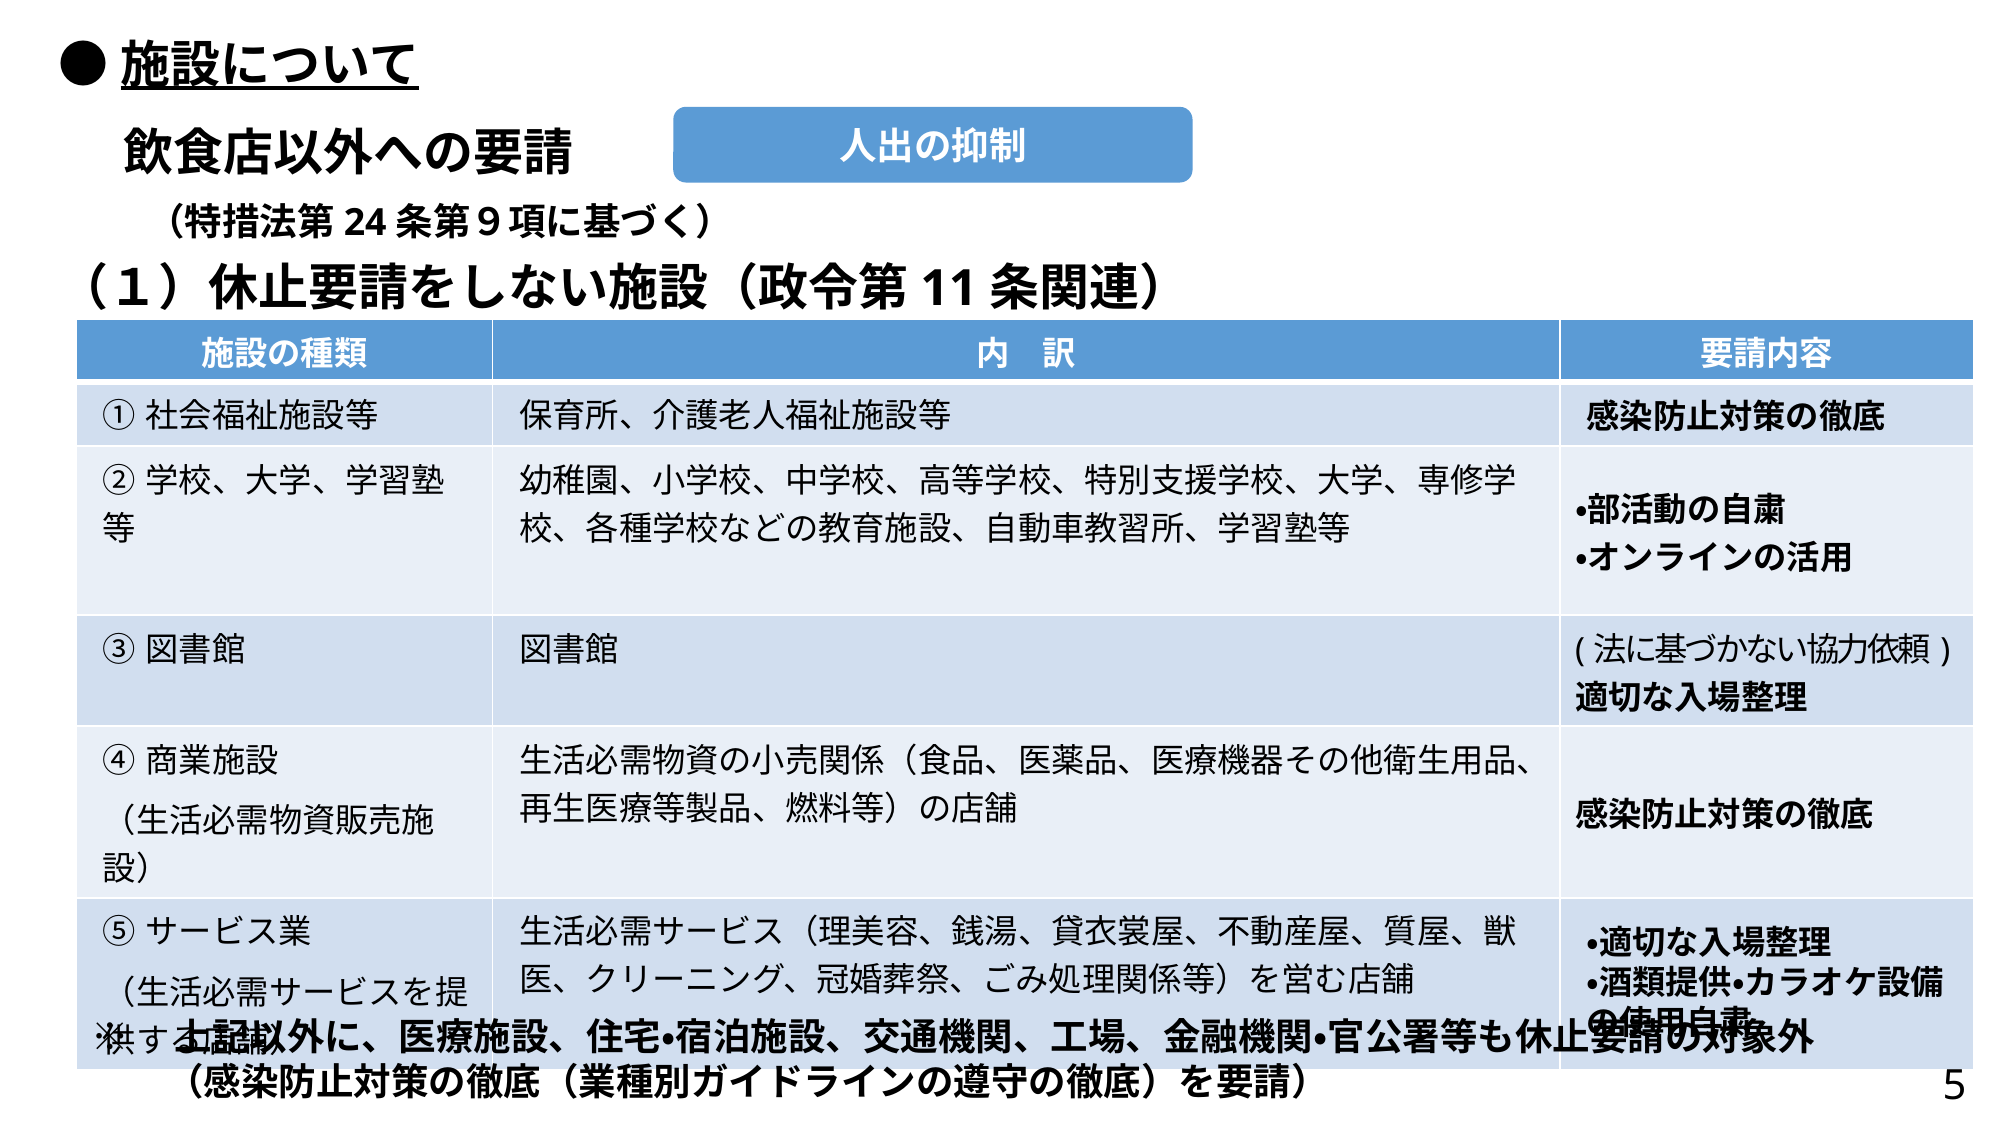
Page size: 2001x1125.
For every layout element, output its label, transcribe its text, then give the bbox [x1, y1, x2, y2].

table_cell 幼稚園、小学校、中学校、高等学校、特別支援学校、大学、専修学校、各種学校などの教育施設、自動車教習所、学習塾等 [493, 447, 1559, 614]
text_box （１）休止要請をしない施設（政令第11条関連） [43, 248, 1710, 324]
table_cell ④商業施設 （生活必需物資販売施設） [77, 727, 492, 897]
text_box 人出の抑制 [673, 105, 1194, 184]
text_box ●施設について [43, 24, 1224, 100]
table_header 施設の種類 [77, 324, 492, 379]
table_header 内 訳 [493, 324, 1559, 379]
text_box ※ 上記以外に、医療施設、住宅・宿泊施設、交通機関、工場、金融機関・官公署等も休止要請の対象外 （感染防止対策の徹底（業種別ガイドラインの遵守の徹底）を要請） [76, 1005, 1929, 1111]
table_cell (法に基づかない協力依頼) 適切な入場整理 [1561, 616, 1973, 725]
table_cell ・部活動の自粛 ・オンラインの活用 [1561, 447, 1973, 614]
table_cell ・適切な入場整理 ・酒類提供・カラオケ設備の使用自粛 [1561, 899, 1973, 1056]
table_cell ③図書館 [77, 616, 492, 725]
table_cell 生活必需物資の小売関係（食品、医薬品、医療機器その他衛生用品、再生医療等製品、燃料等）の店舗 [493, 727, 1559, 897]
slide_number 5 [1531, 1056, 1982, 1117]
table_cell 感染防止対策の徹底 [1561, 385, 1973, 445]
table_cell 保育所、介護老人福祉施設等 [493, 385, 1559, 445]
text_box （特措法第24条第９項に基づく） [132, 188, 748, 248]
table_header 要請内容 [1561, 320, 1973, 379]
text_box 飲食店以外への要請 [109, 113, 674, 188]
table_cell 図書館 [493, 616, 1559, 725]
table_cell ②学校、大学、学習塾等 [77, 447, 492, 614]
table_cell ①社会福祉施設等 [77, 385, 492, 445]
table_cell 生活必需サービス（理美容、銭湯、貸衣裳屋、不動産屋、質屋、獣医、クリーニング、冠婚葬祭、ごみ処理関係等）を営む店舗 [493, 899, 1559, 1005]
table_cell 感染防止対策の徹底 [1561, 727, 1973, 897]
table_cell ⑤サービス業 （生活必需サービスを提供する店舗） [77, 899, 492, 1005]
